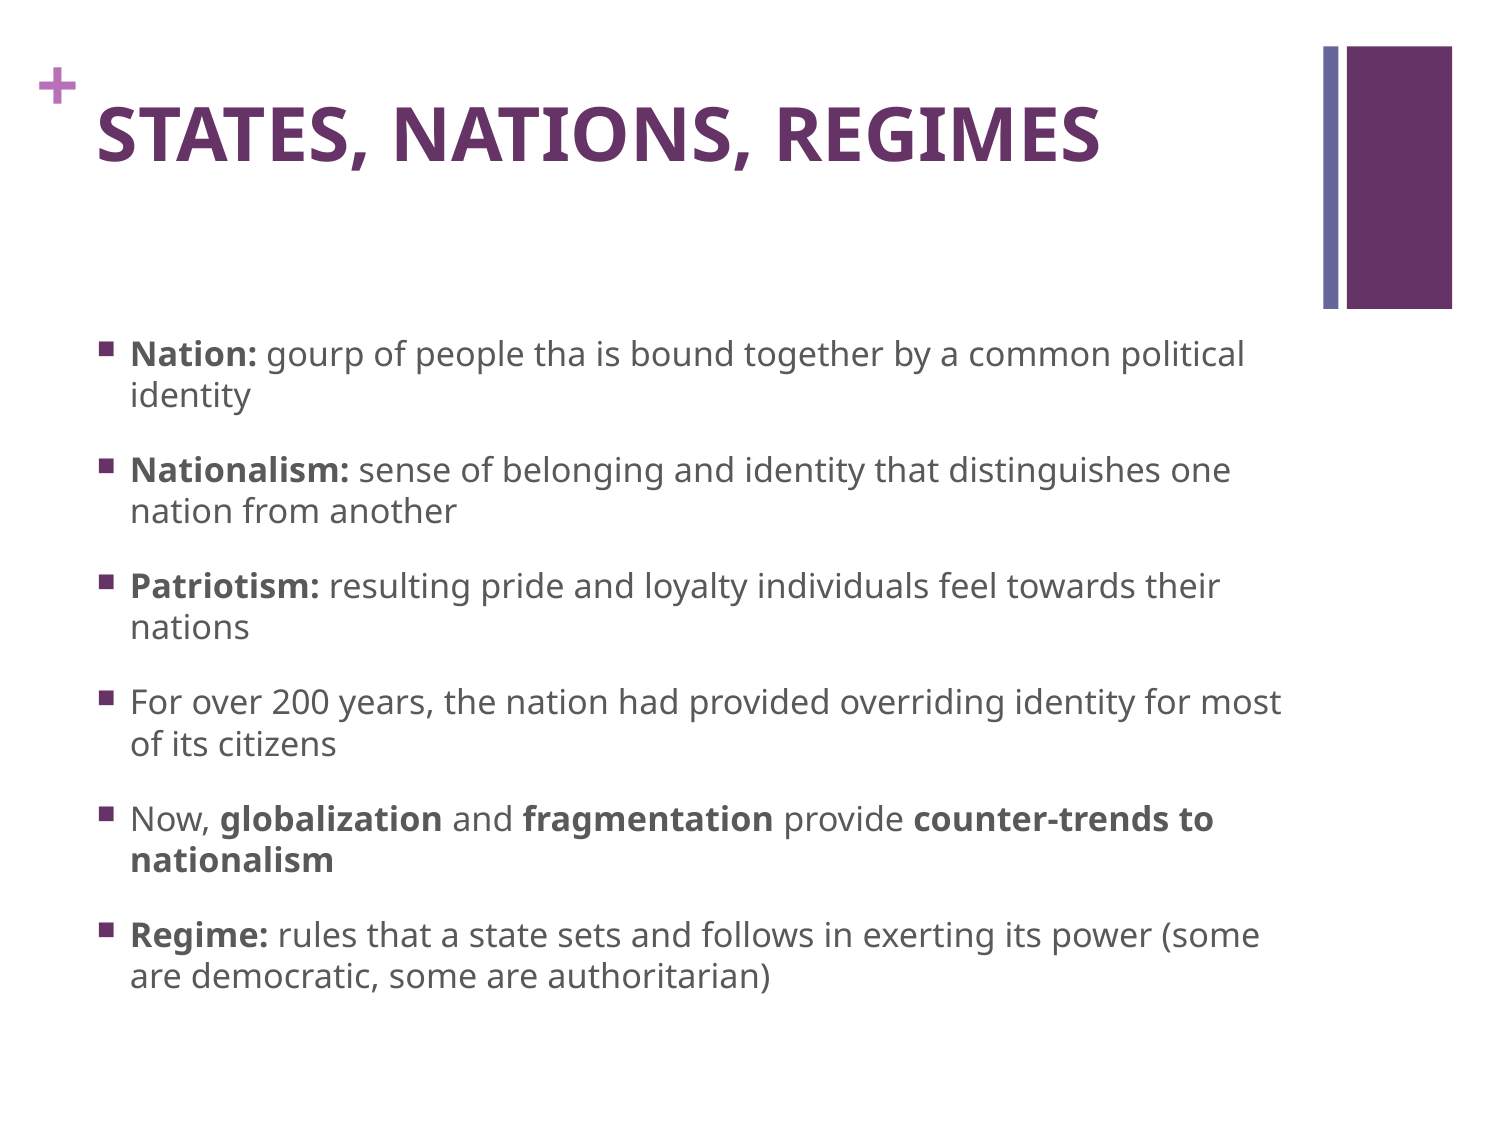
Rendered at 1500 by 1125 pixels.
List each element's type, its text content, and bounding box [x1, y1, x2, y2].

list Nation: gourp of people tha is bound together by a common political identity Nationalism: sense of belonging and identity that distinguishes one nation from another Patriotism: resulting pride and loyalty individuals feel towards their nations For over 200 years, the nation had provided overriding identity for most of its citizens Now, globalization and fragmentation provide counter-trends to nationalism Regime: rules that a state sets and follows in exerting its power (some are democratic, some are authoritarian) [81, 324, 1322, 1005]
title STATES, NATIONS, REGIMES [81, 79, 1322, 263]
